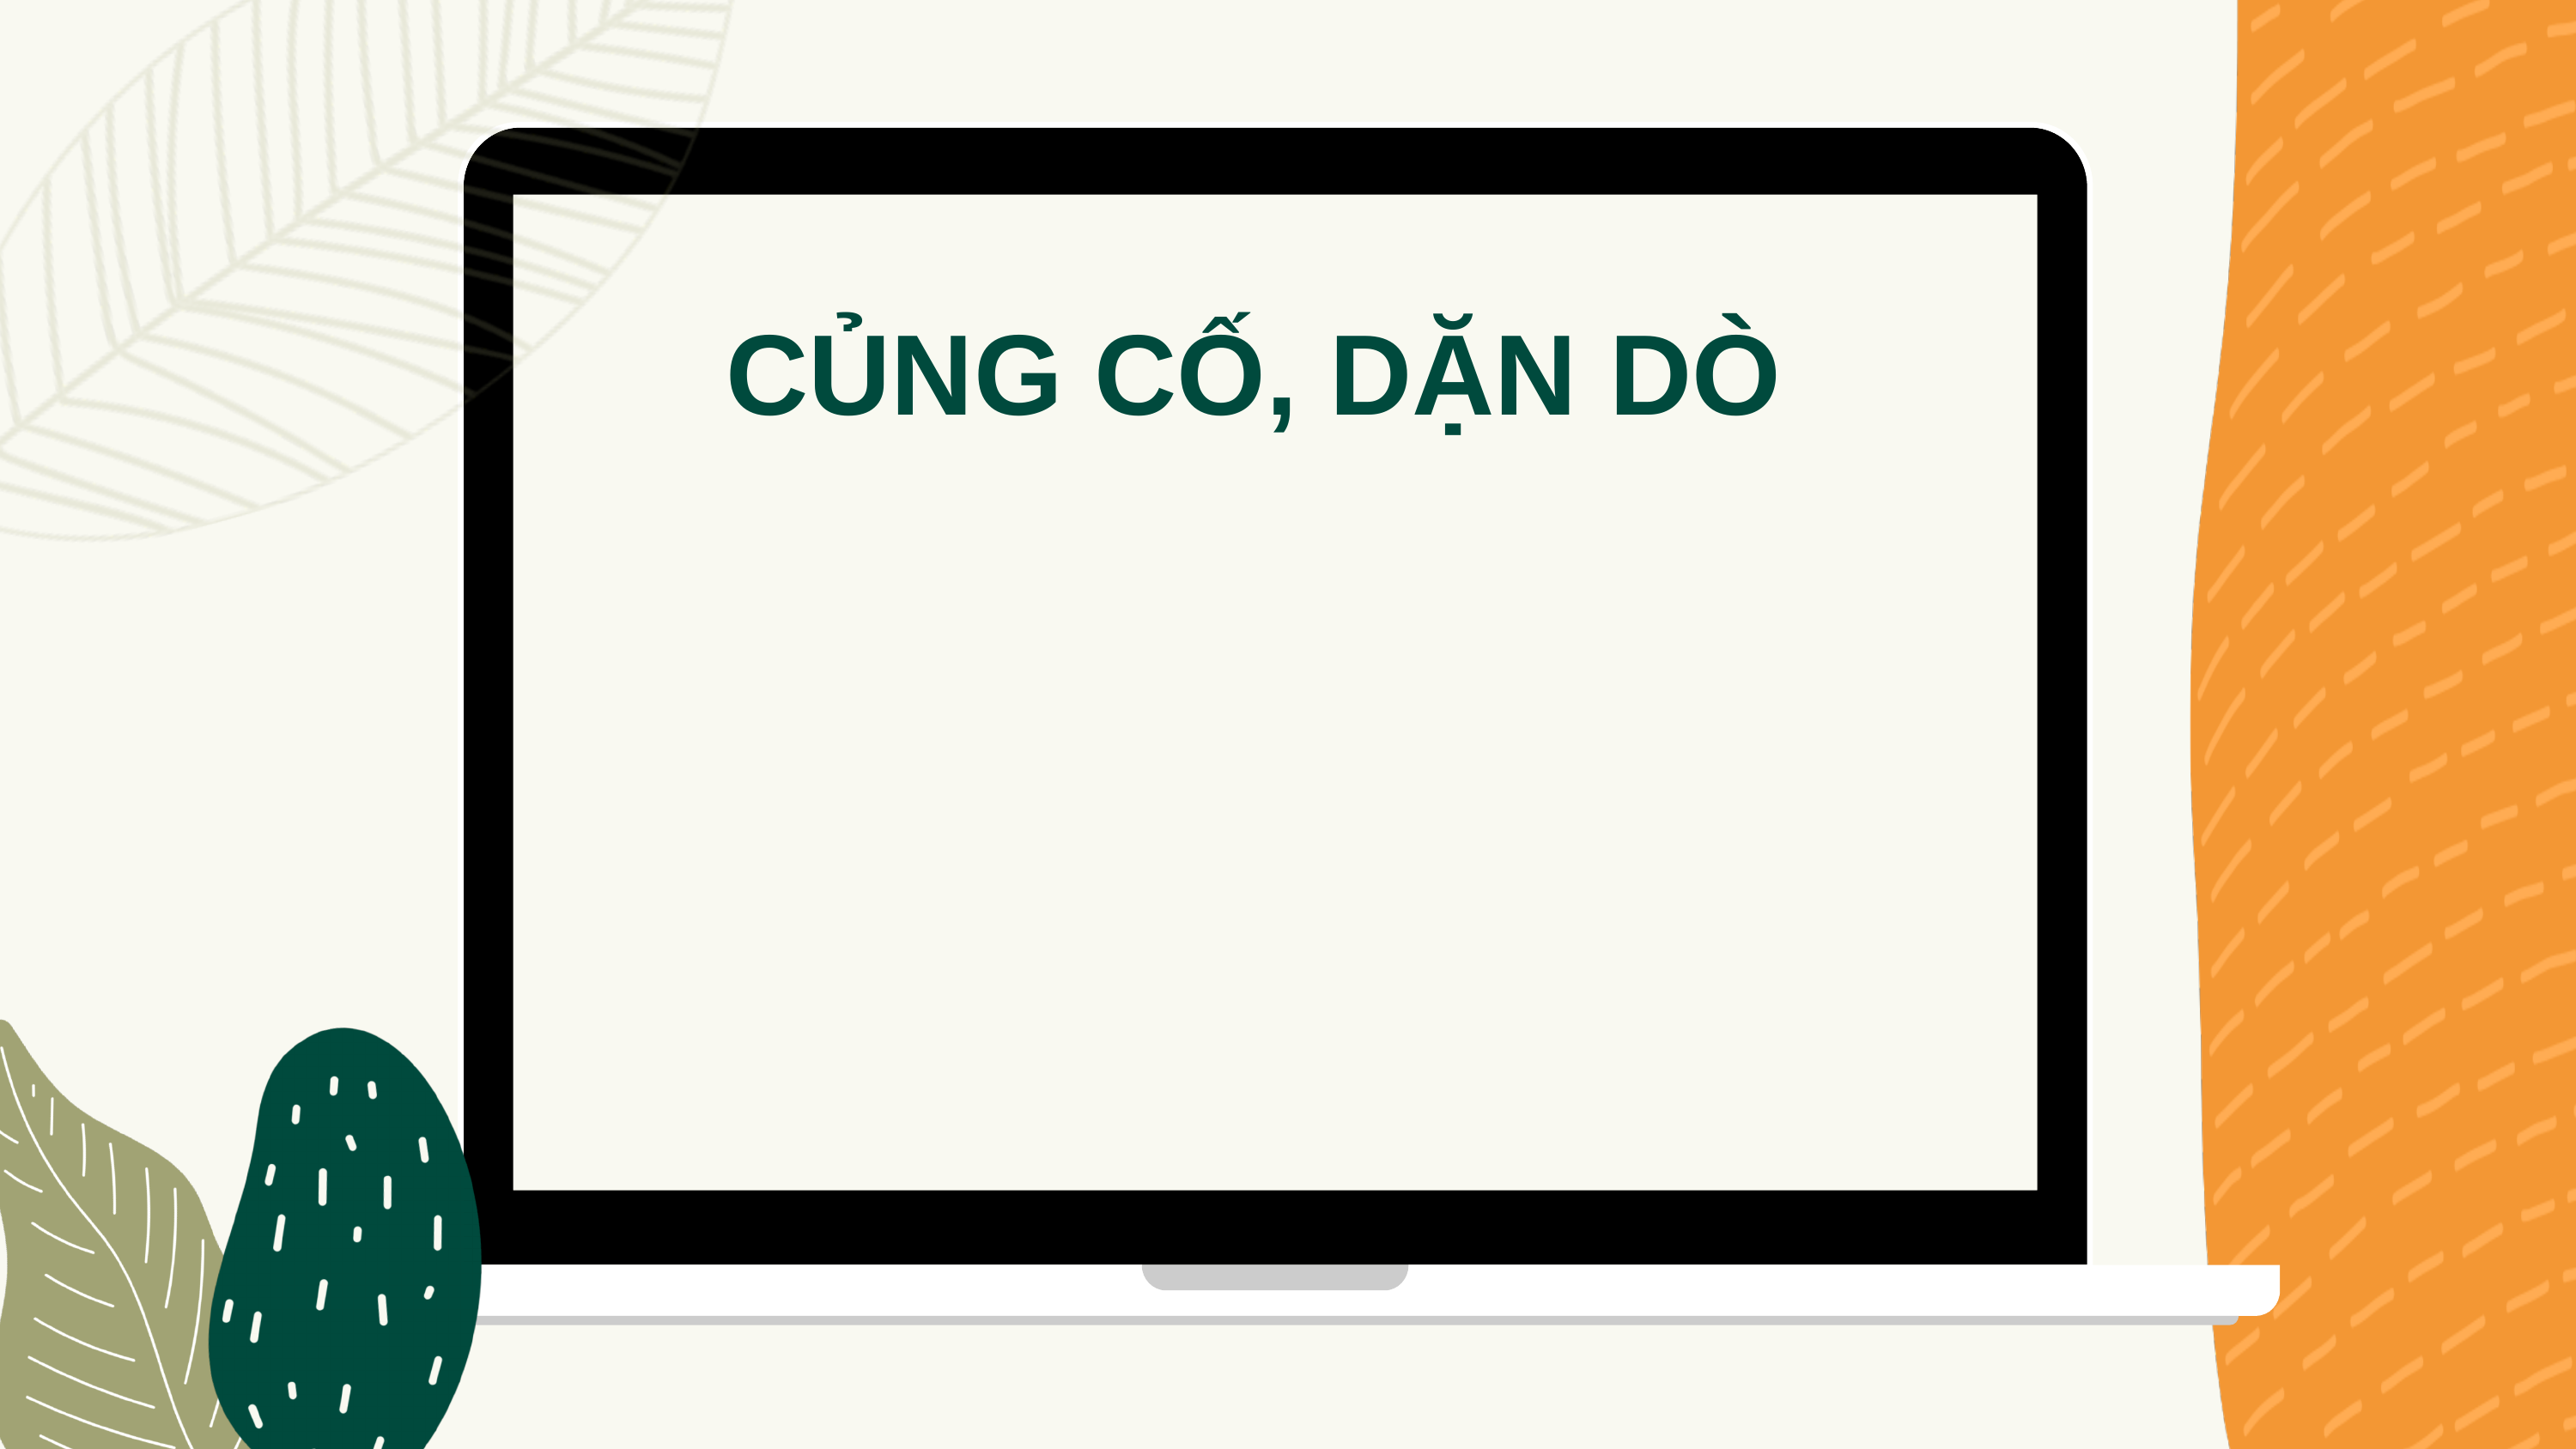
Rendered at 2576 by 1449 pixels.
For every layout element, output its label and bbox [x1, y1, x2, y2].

text_box [270, 121, 2281, 1325]
picture [1043, 0, 2576, 1449]
picture [76, 0, 592, 695]
picture [0, 958, 502, 1449]
